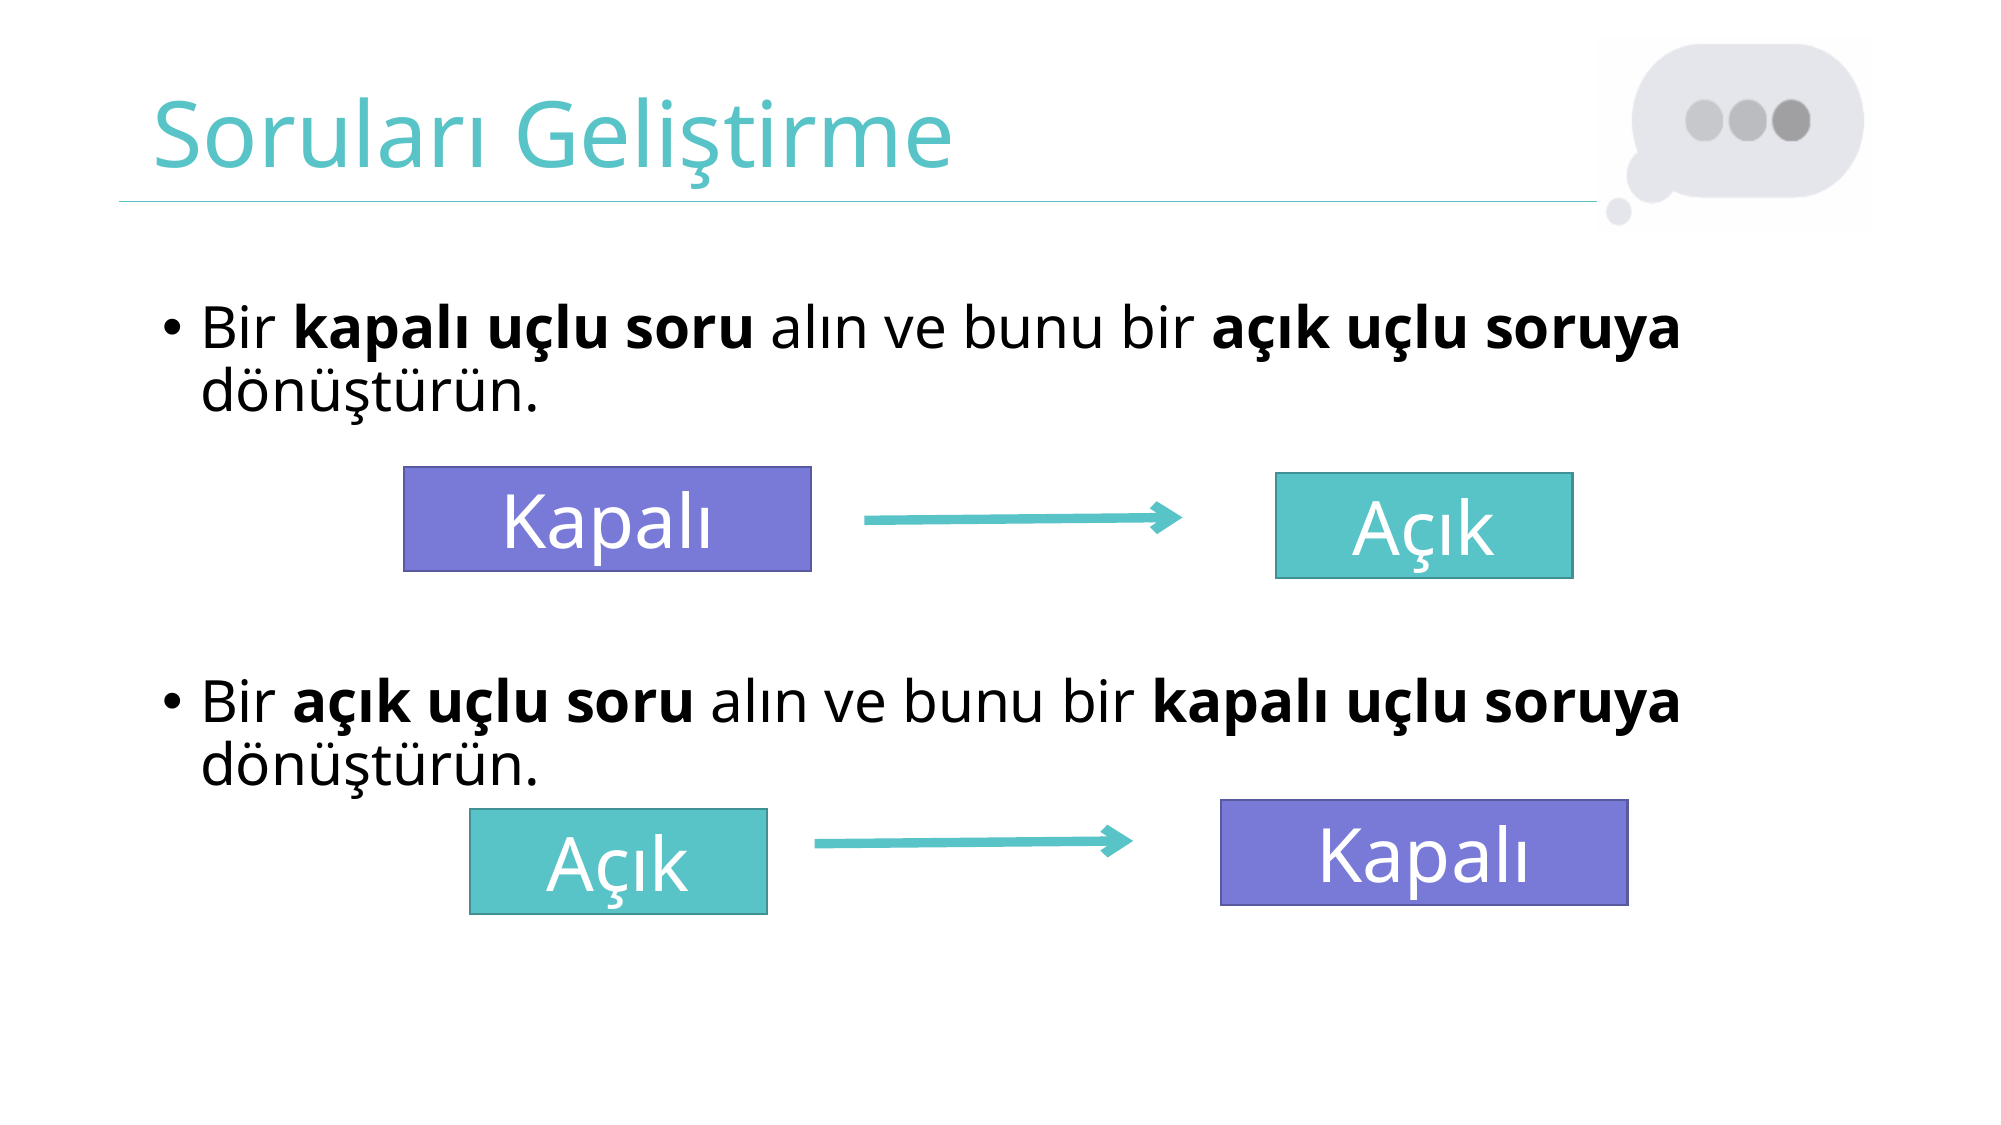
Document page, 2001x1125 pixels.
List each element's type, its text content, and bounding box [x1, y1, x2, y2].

list Bir kapalı uçlu soru alın ve bunu bir açık uçlu soruya dönüştürün. Bir açık uçlu soru alın ve bunu bir kapalı uçlu soruya dönüştürün. [147, 290, 1873, 922]
text_box Açık [469, 808, 768, 915]
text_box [864, 517, 1183, 521]
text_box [814, 840, 1134, 844]
title Soruları Geliştirme [137, 36, 1863, 239]
picture [1597, 36, 1873, 233]
text_box Kapalı [1220, 799, 1629, 906]
text_box Açık [1275, 472, 1574, 579]
text_box Kapalı [403, 466, 812, 572]
